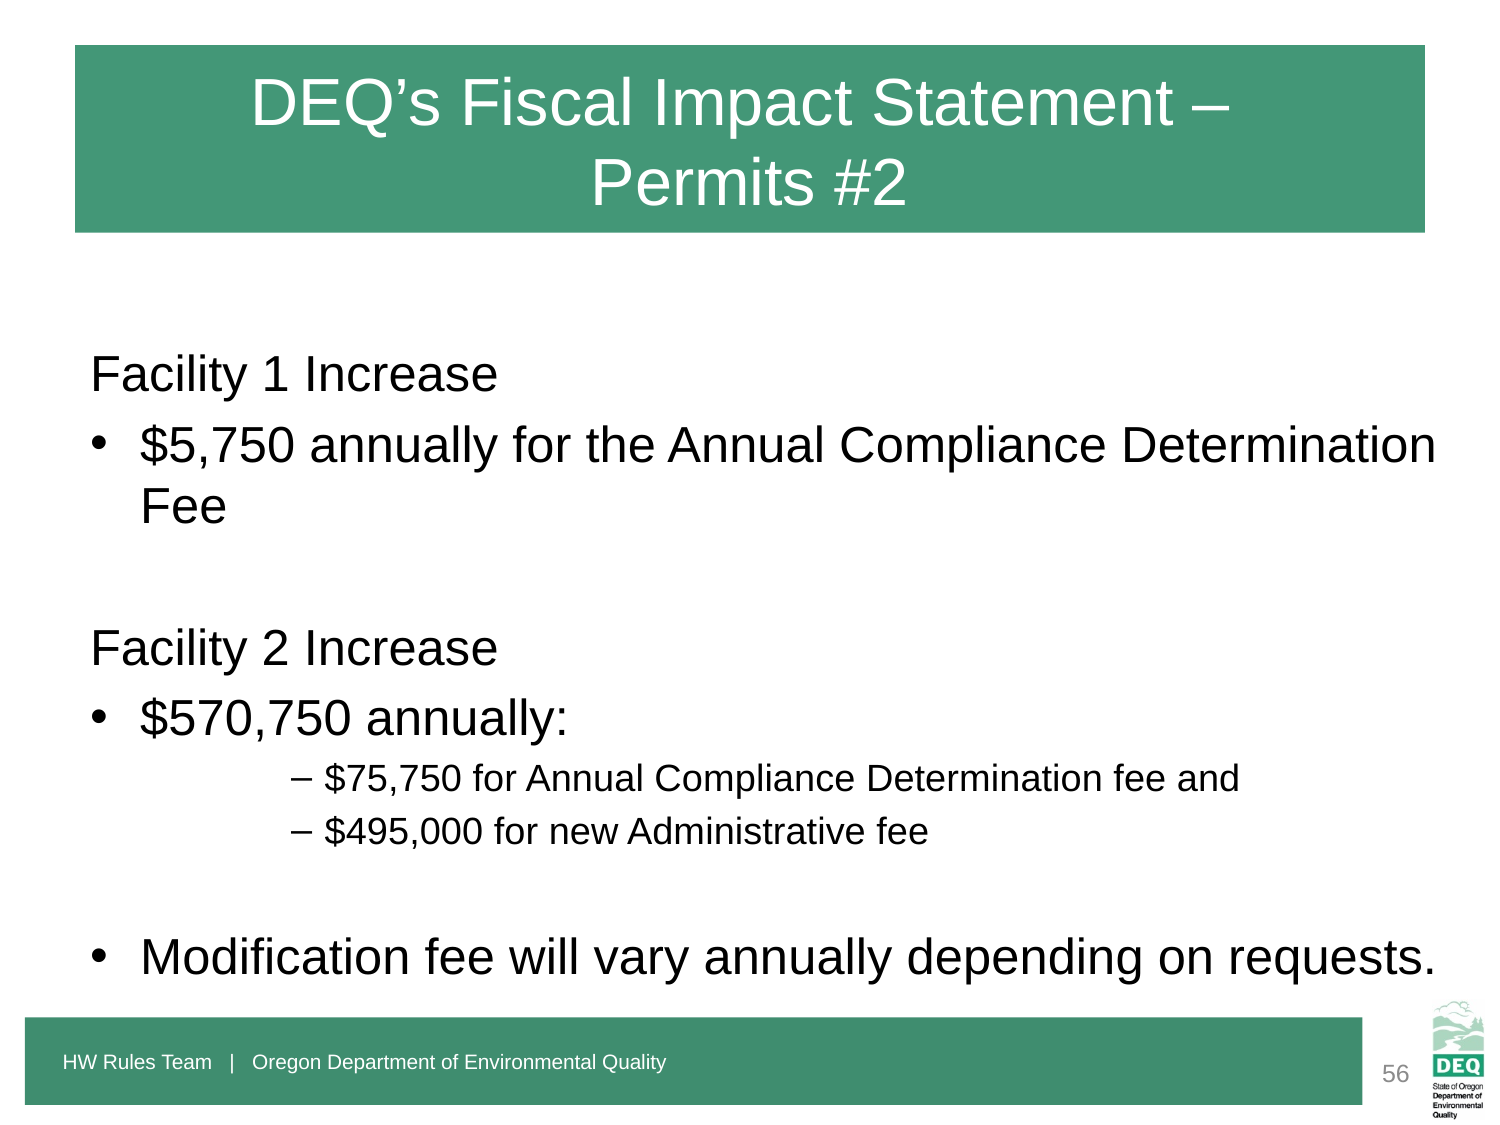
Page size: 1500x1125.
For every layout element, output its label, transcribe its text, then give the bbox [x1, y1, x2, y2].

slide_number 56 [1364, 1042, 1425, 1103]
text_box HW Rules Team | Oregon Department of Environmental Quality [23, 1015, 1364, 1107]
list Facility 1 Increase $5,750 annually for the Annual Compliance Determination Fee Facility 2 Increase $570,750 annually: $75,750 for Annual Compliance Determination fee and $495,000 for new Administrative fee Modification fee will vary annually depending on requests. [75, 262, 1485, 1005]
picture [1431, 999, 1485, 1121]
title DEQ’s Fiscal Impact Statement – Permits #2 [75, 45, 1425, 233]
